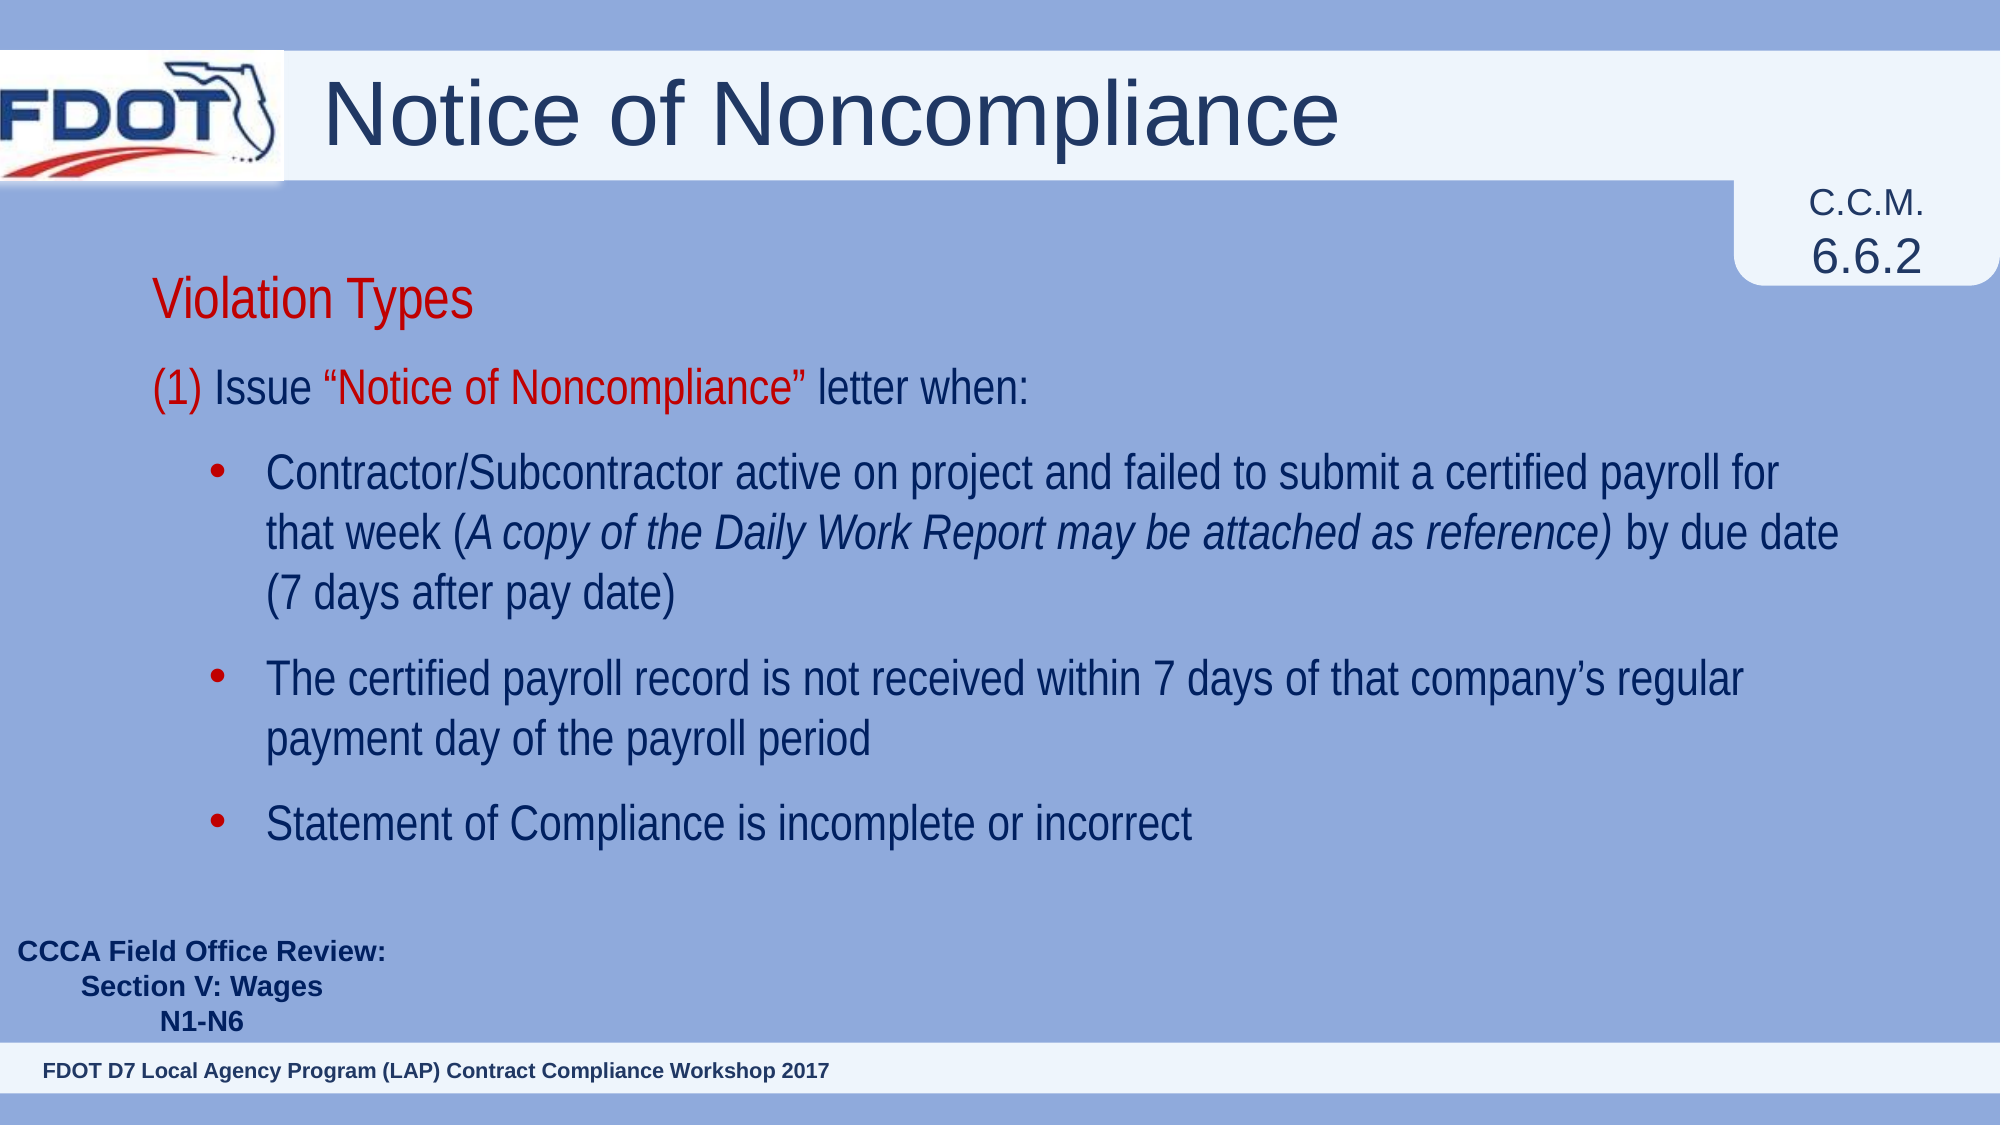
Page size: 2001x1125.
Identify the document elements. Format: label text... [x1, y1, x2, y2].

text_box CCCA Field Office Review: Section V: Wages N1-N6 [0, 925, 470, 1045]
title Notice of Noncompliance [307, 50, 2000, 181]
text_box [1733, 101, 2000, 292]
picture [0, 50, 284, 181]
slide_number 128 [1412, 1042, 1863, 1103]
list Violation Types (1) Issue “Notice of Noncompliance” letter when: Contractor/Subcontractor active on project and failed to submit a certified payroll for that week (A copy of the Daily Work Report may be attached as reference) by due date (7 days after pay date) The certified payroll record is not received within 7 days of that company’s regular payment day of the payroll period Statement of Compliance is incomplete or incorrect [137, 252, 1863, 967]
